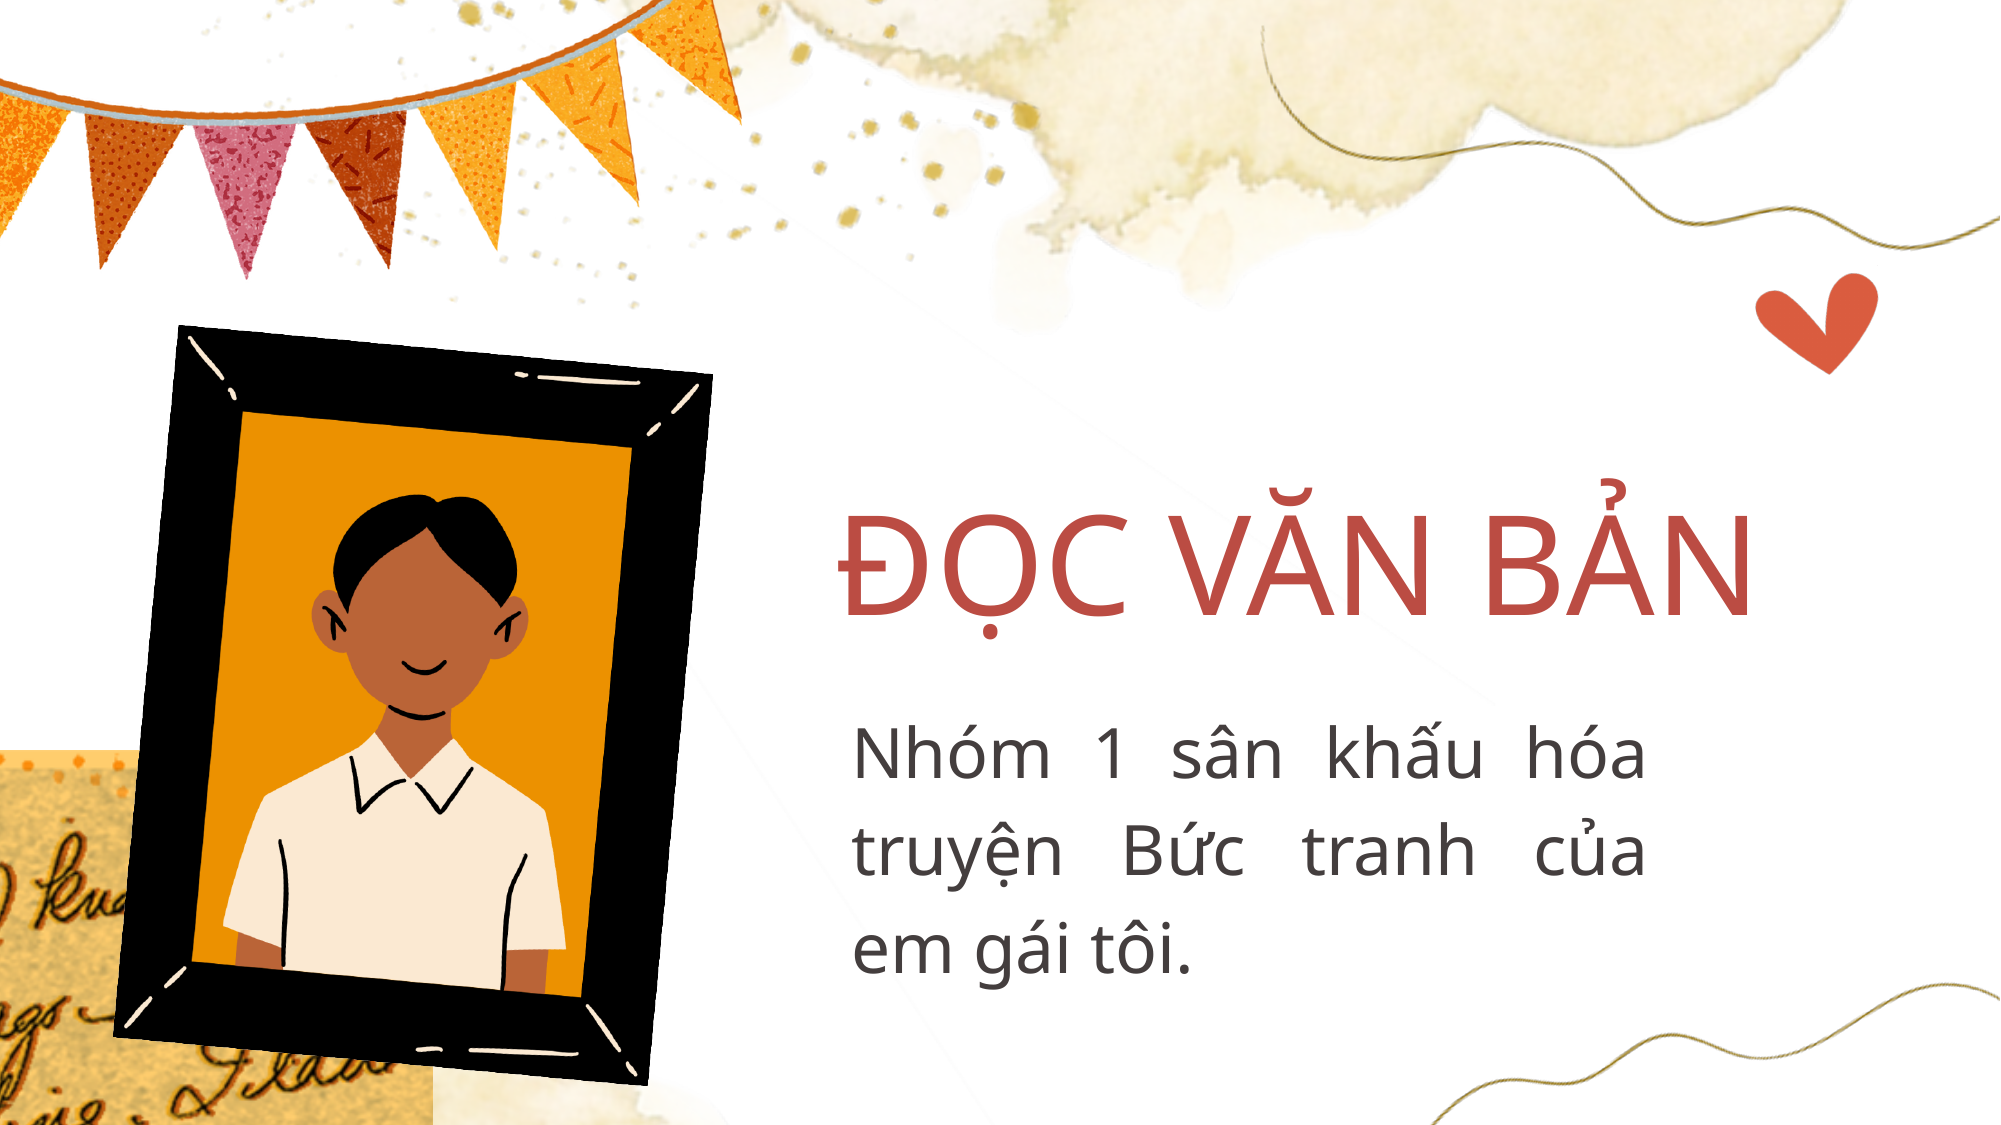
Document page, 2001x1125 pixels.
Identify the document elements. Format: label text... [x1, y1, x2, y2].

picture [1416, 806, 2000, 1125]
text_box Nhóm 1 sân khấu hóa truyện Bức tranh của em gái tôi. [850, 695, 1650, 987]
picture [0, 0, 2000, 1125]
text_box ĐỌC VĂN BẢN [835, 471, 1888, 643]
